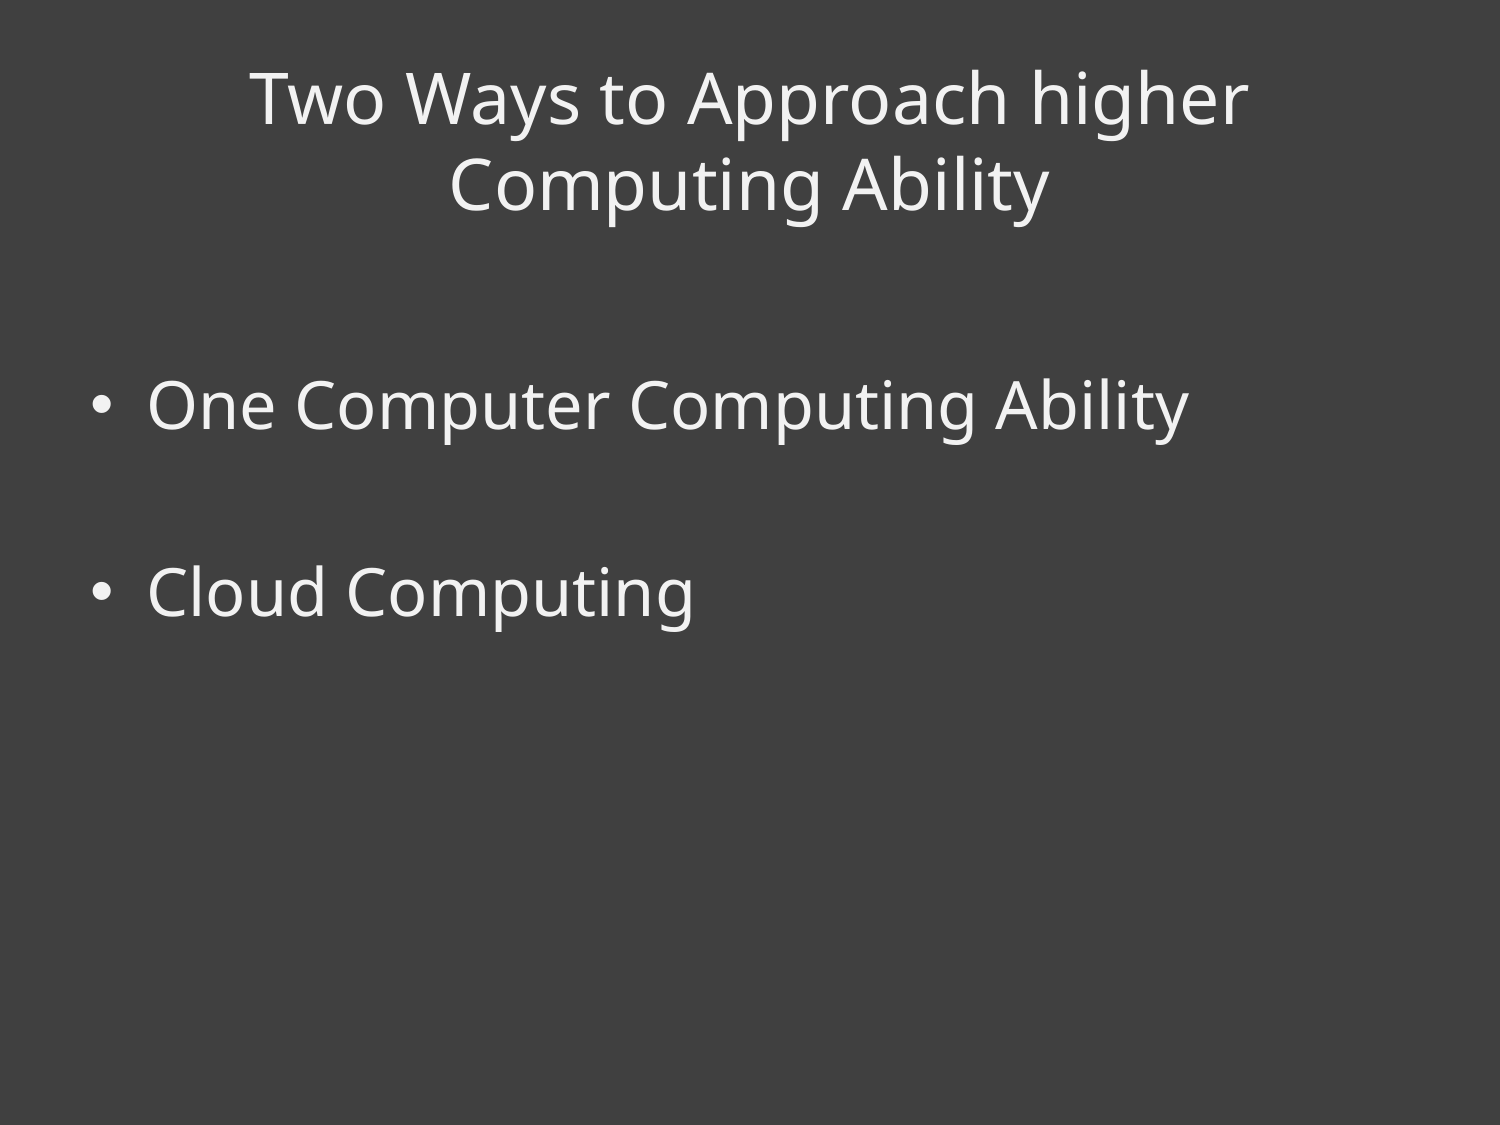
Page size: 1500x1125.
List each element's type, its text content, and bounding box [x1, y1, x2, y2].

title Two Ways to Approach higher Computing Ability [75, 45, 1425, 233]
list One Computer Computing Ability Cloud Computing [75, 262, 1425, 1005]
